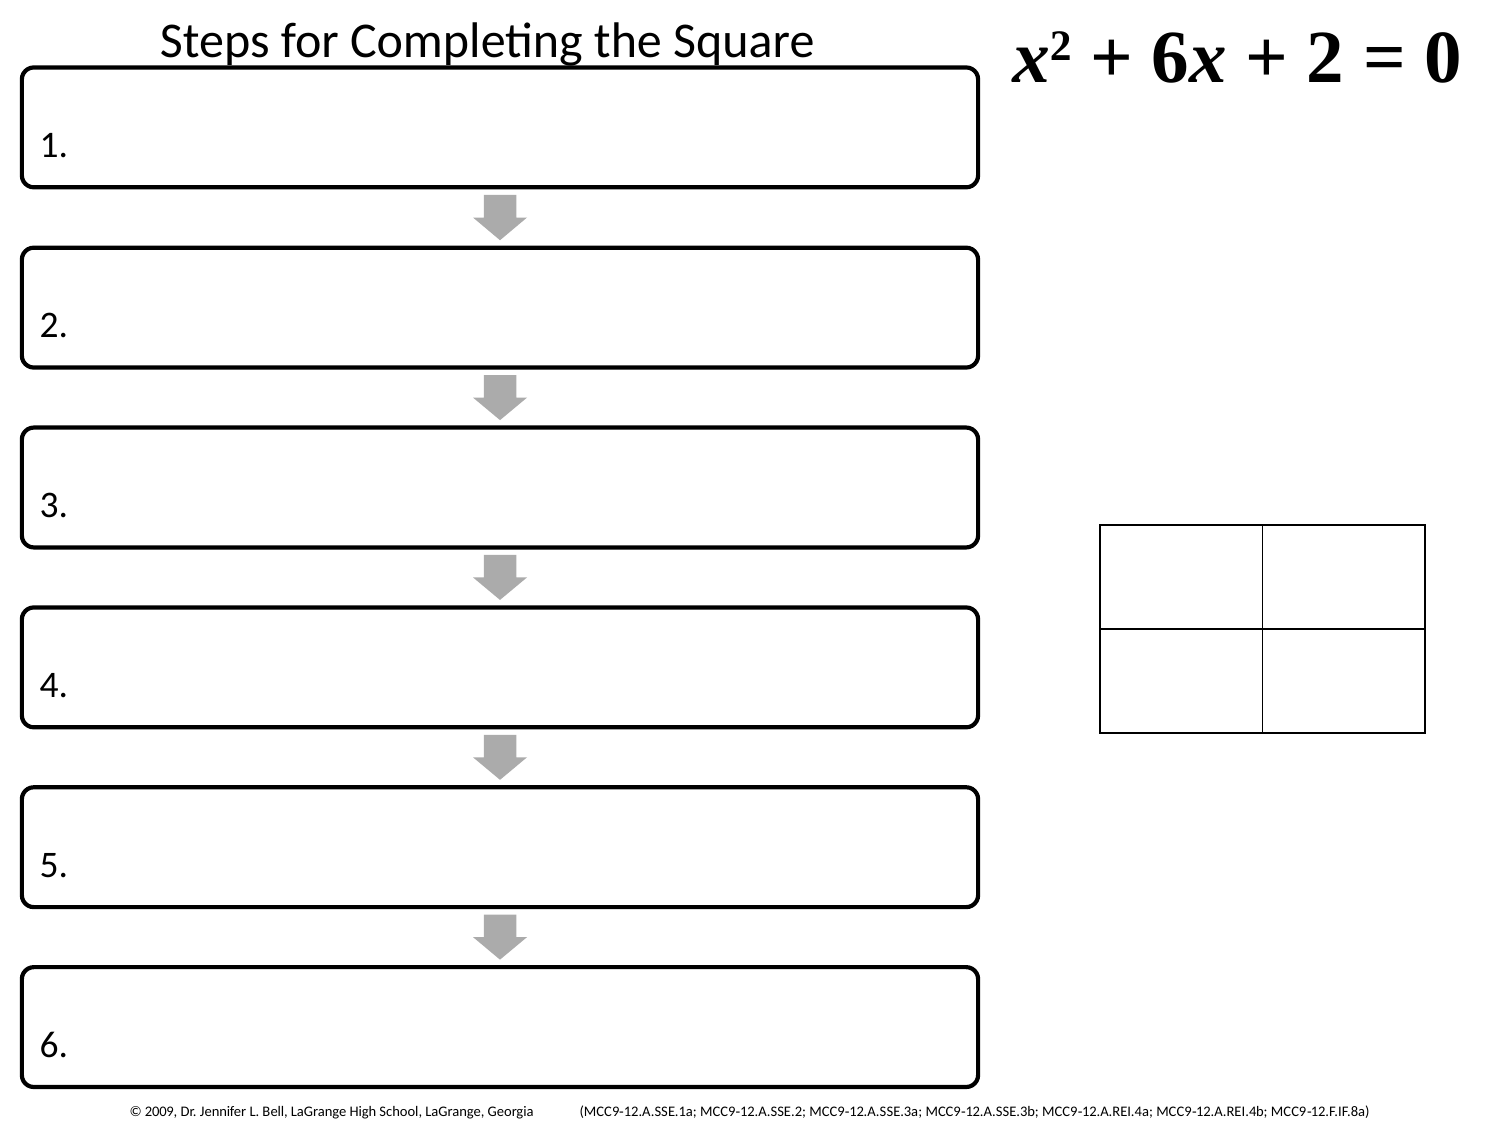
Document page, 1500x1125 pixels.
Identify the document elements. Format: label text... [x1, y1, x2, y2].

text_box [0, 67, 1001, 1088]
text_box Steps for Completing the Square [0, 0, 975, 65]
table_cell [1263, 630, 1424, 732]
table_header [1101, 526, 1262, 628]
table_header [1263, 526, 1424, 628]
table_cell [1101, 630, 1262, 732]
text_box © 2009, Dr. Jennifer L. Bell, LaGrange High School, LaGrange, Georgia (MCC9‐12.A.SSE.1a; MCC9‐12.A.SSE.2; MCC9‐12.A.SSE.3a; MCC9‐12.A.SSE.3b; MCC9‐12.A.REI.4a; MCC9‐12.A.REI.4b; MCC9‐12.F.IF.8a) [0, 1094, 1500, 1125]
text_box x2 + 6x + 2 = 0 [997, 0, 1478, 105]
